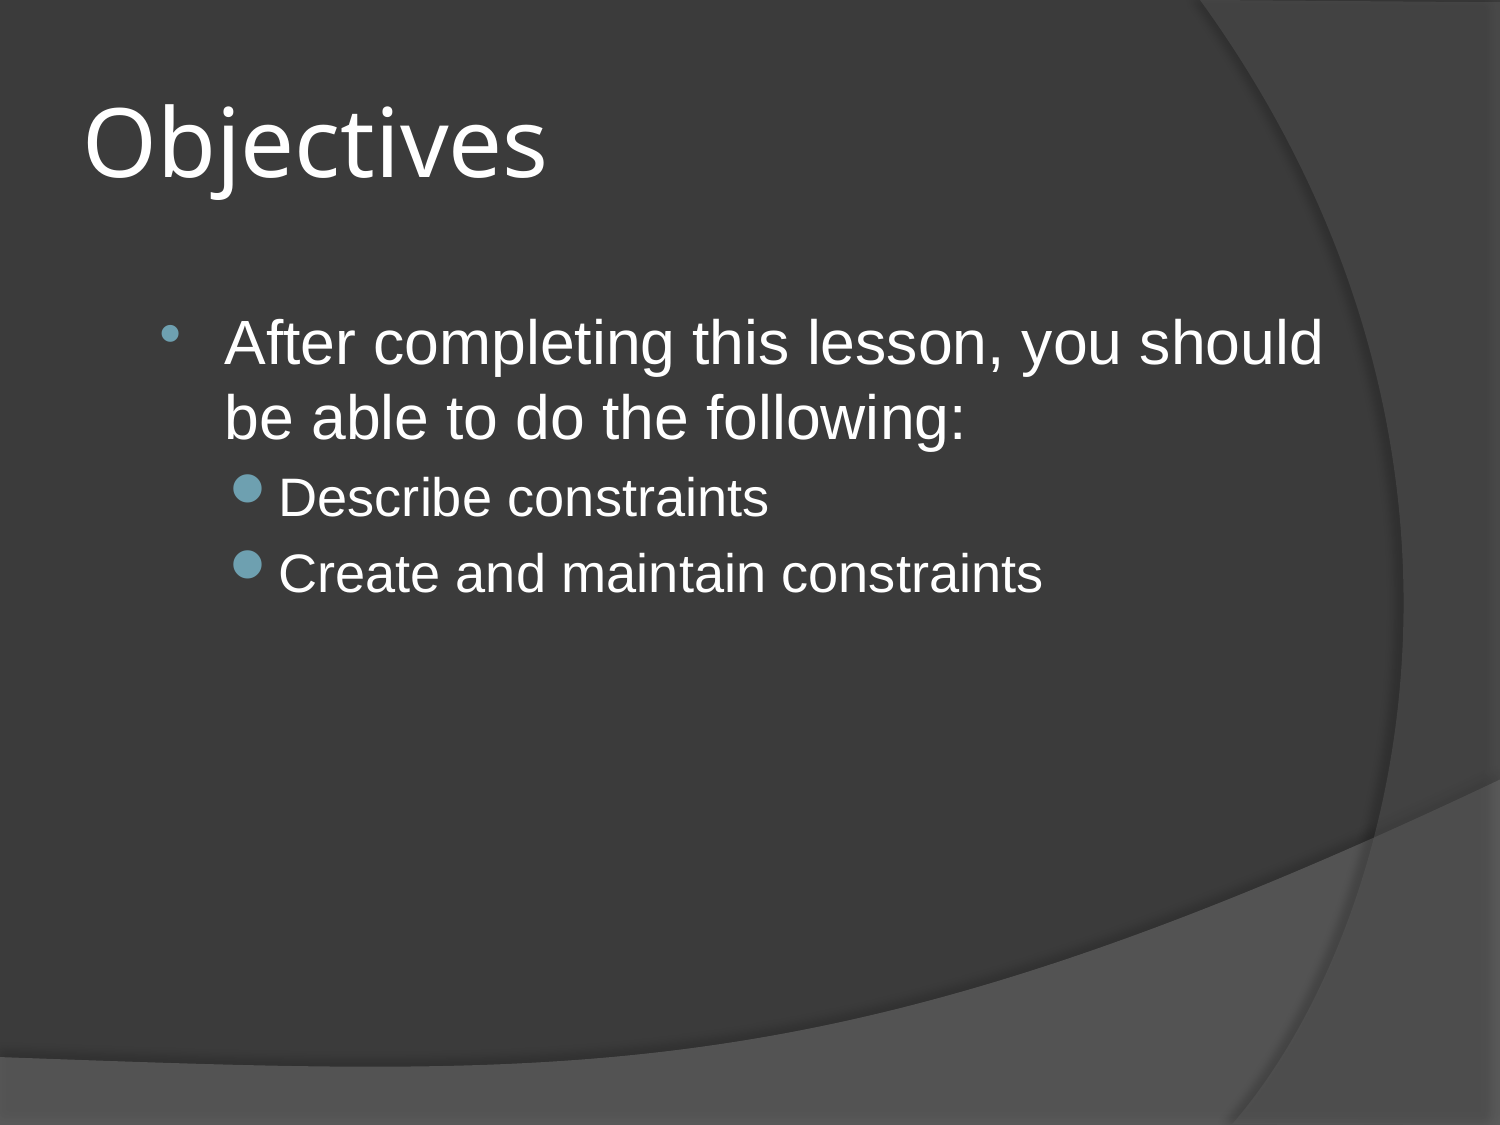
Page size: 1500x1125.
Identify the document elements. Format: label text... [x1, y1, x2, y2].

title Objectives [75, 45, 1300, 233]
list After completing this lesson, you should be able to do the following: Describe constraints Create and maintain constraints [141, 294, 1353, 626]
